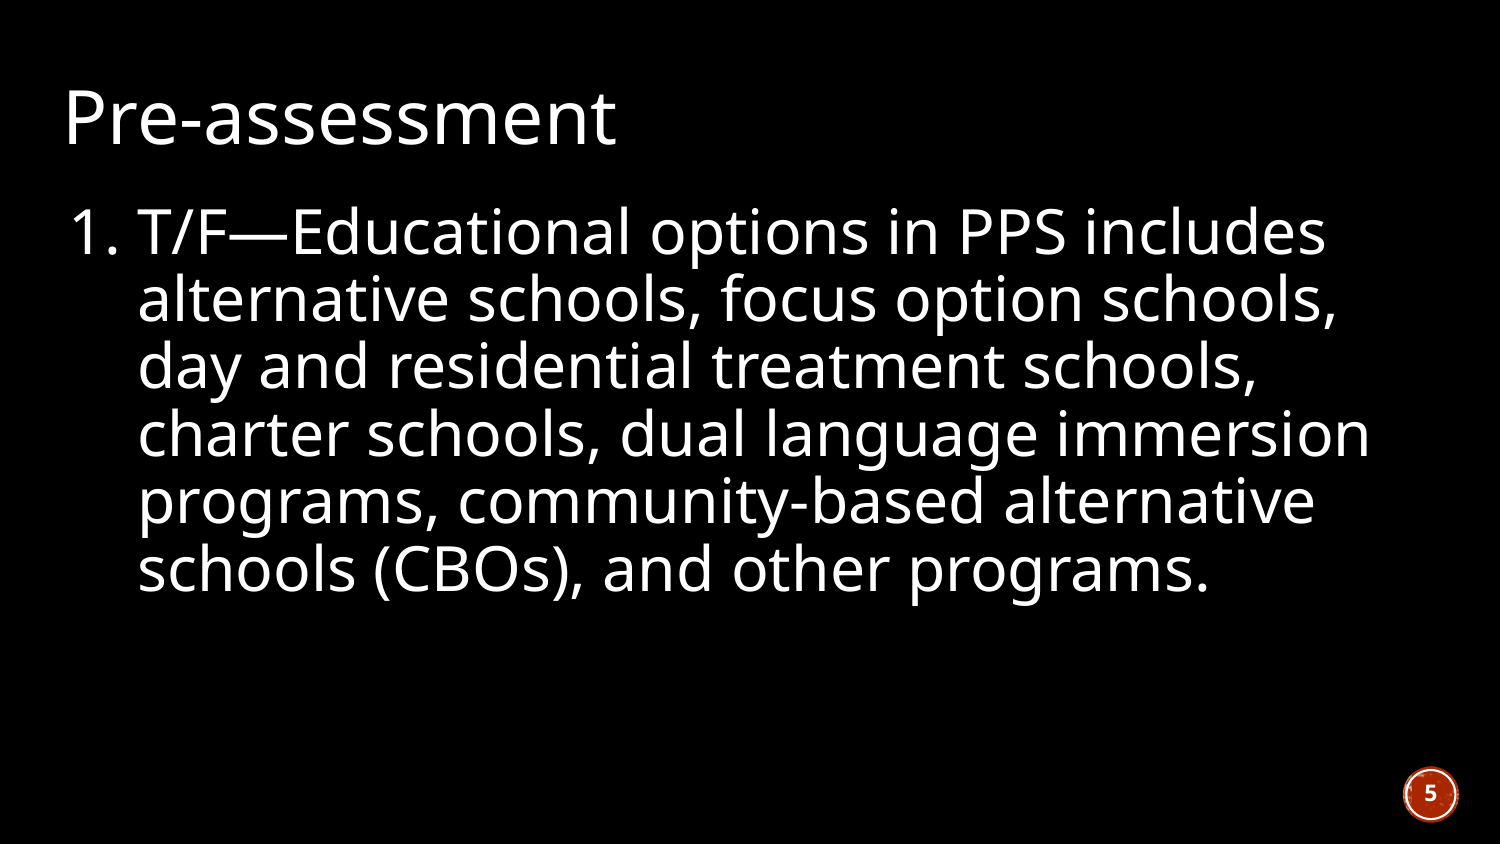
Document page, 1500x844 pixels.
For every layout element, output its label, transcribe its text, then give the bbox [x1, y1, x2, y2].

list T/F—Educational options in PPS includes alternative schools, focus option schools, day and residential treatment schools, charter schools, dual language immersion programs, community-based alternative schools (CBOs), and other programs. [51, 189, 1449, 750]
title Pre-assessment [51, 72, 1449, 167]
slide_number ‹#› [1391, 771, 1471, 817]
picture [1415, 766, 1447, 771]
picture [1413, 817, 1448, 823]
